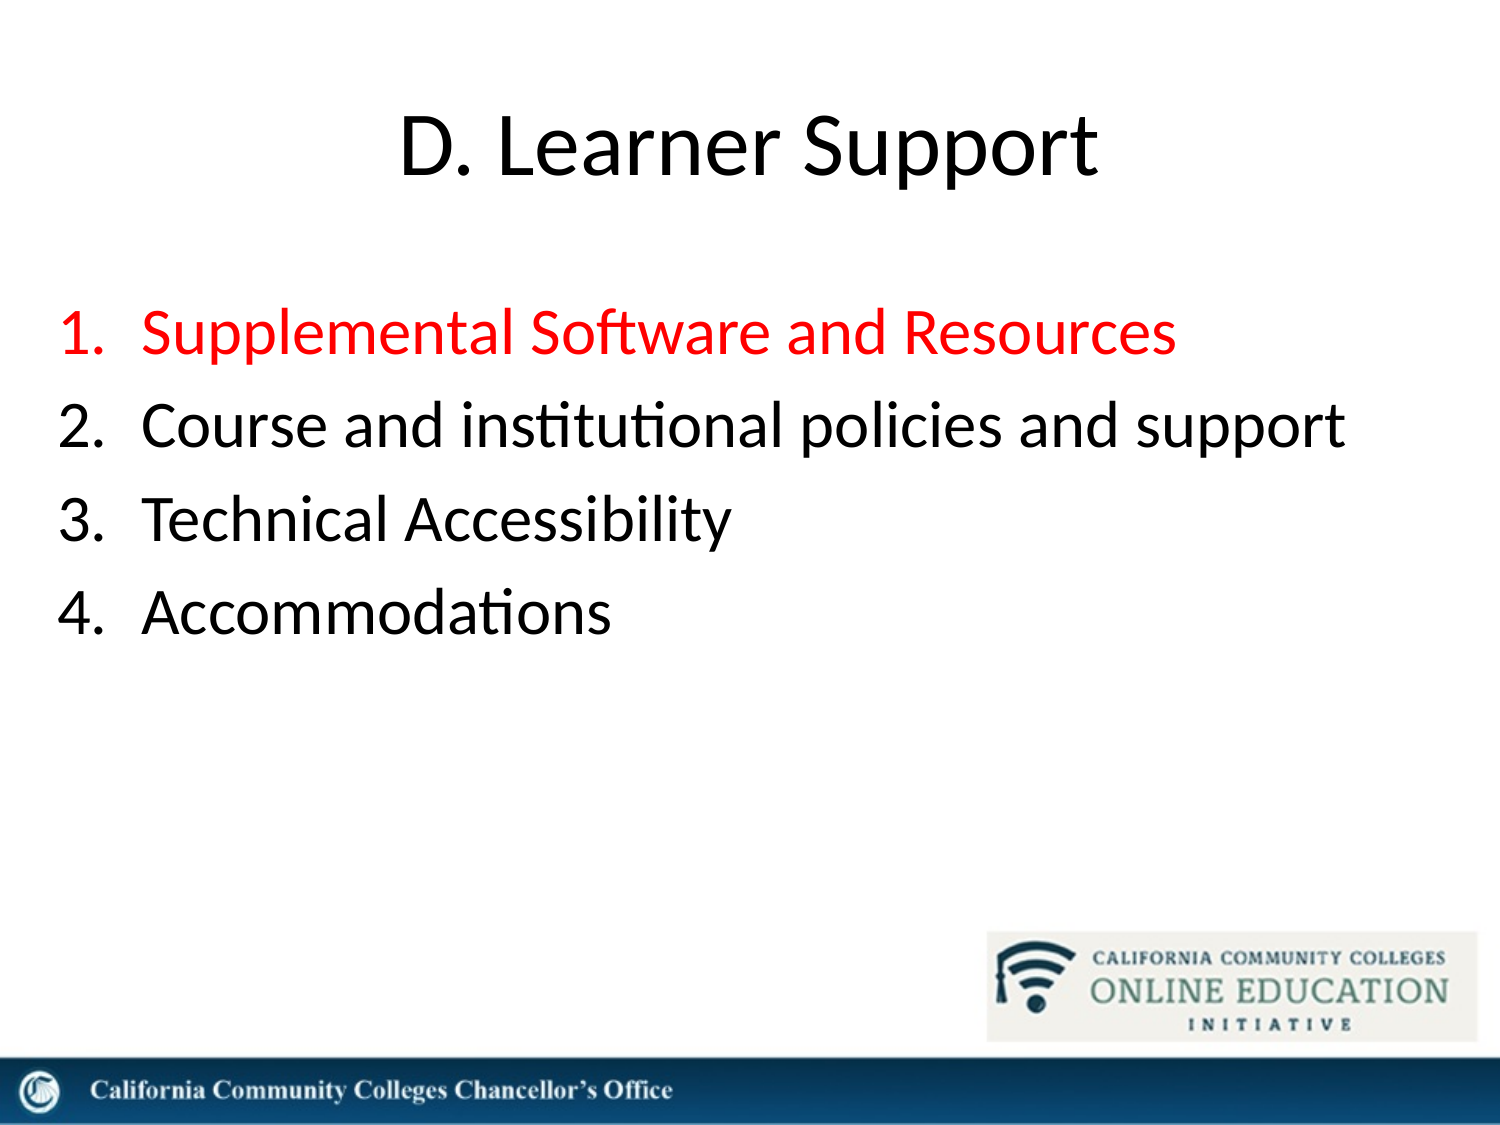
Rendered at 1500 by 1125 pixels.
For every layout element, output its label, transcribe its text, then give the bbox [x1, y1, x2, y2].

list Supplemental Software and Resources Course and institutional policies and support Technical Accessibility Accommodations [42, 280, 1393, 998]
picture [0, 0, 1500, 1125]
title D. Learner Support [75, 45, 1425, 233]
